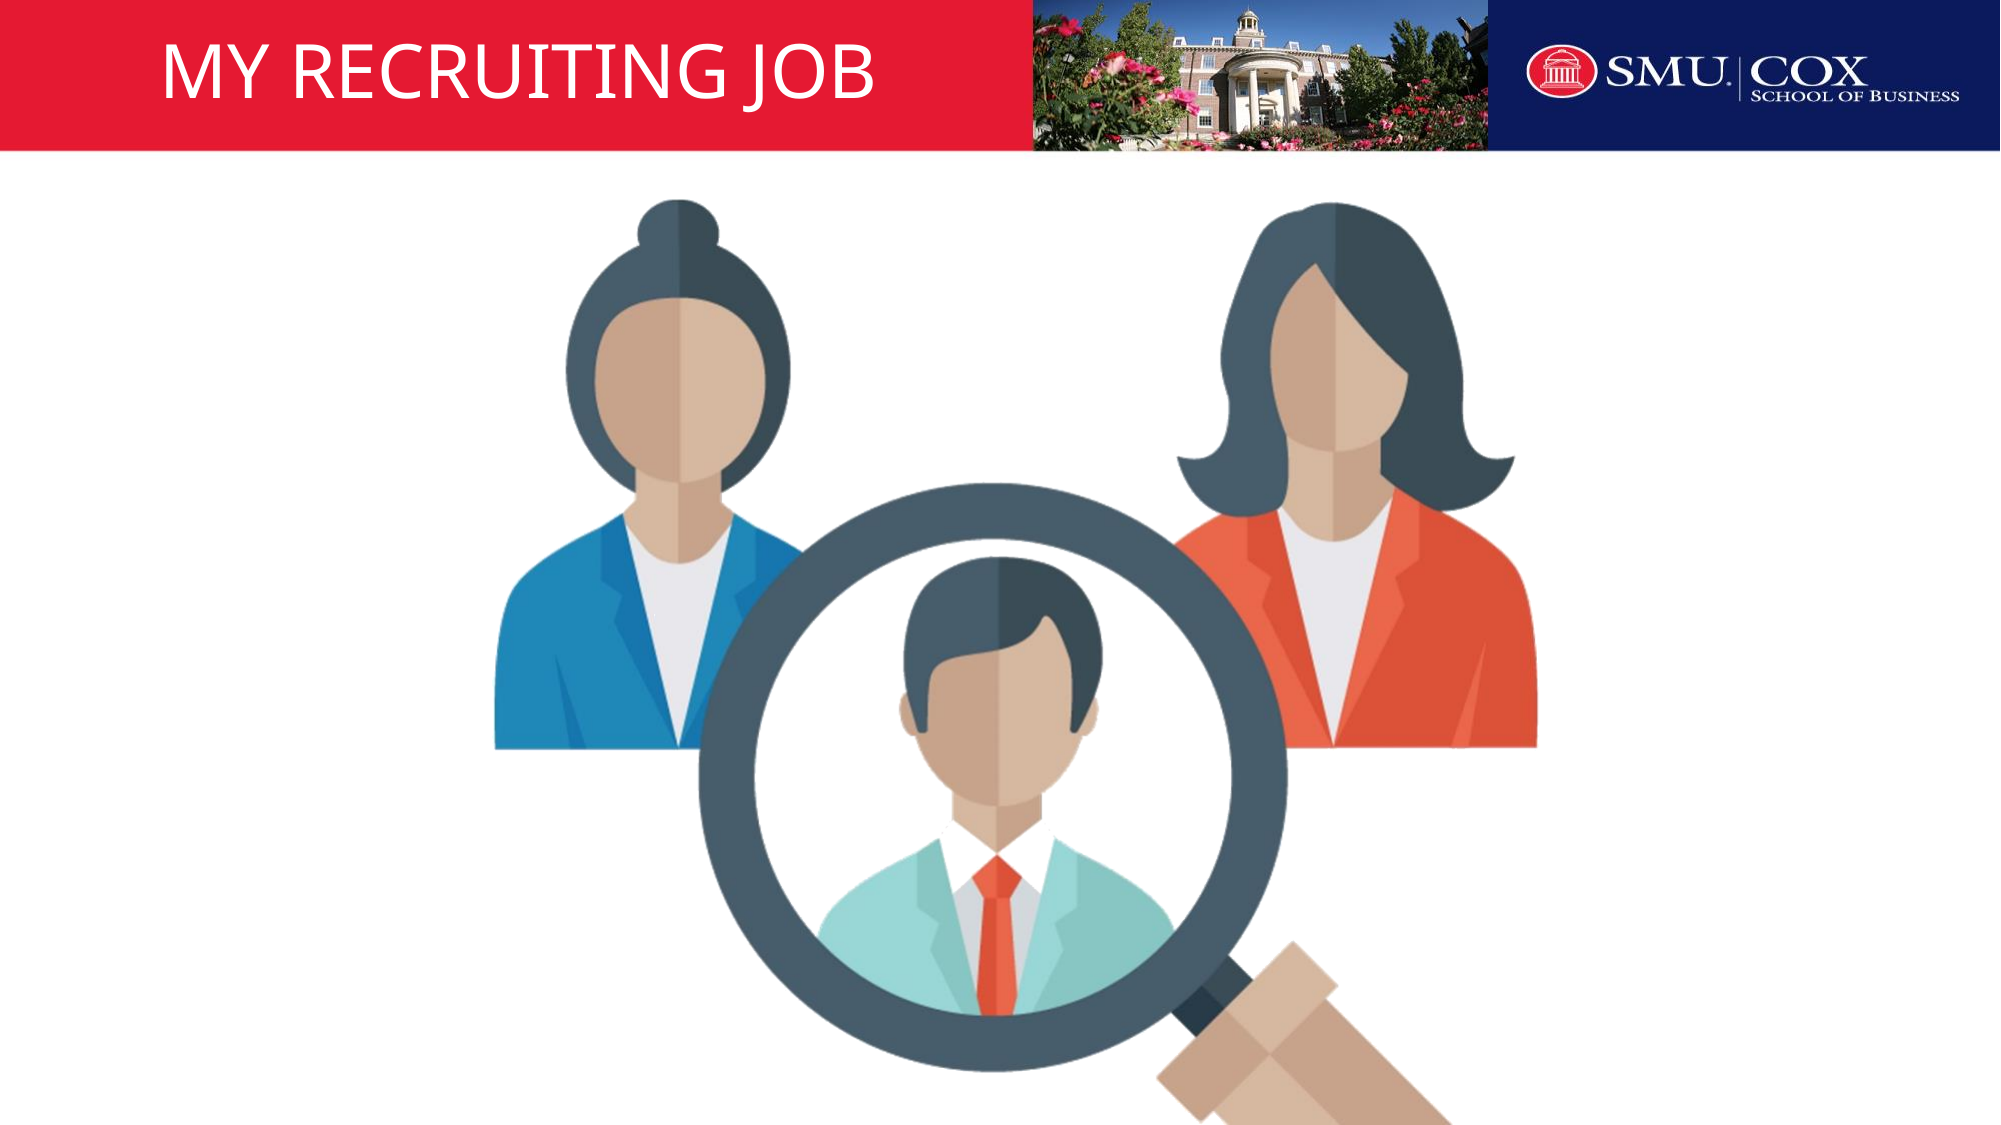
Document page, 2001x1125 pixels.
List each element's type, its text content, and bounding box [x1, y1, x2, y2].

picture [0, 0, 2000, 1125]
title My Recruiting job [0, 7, 1038, 142]
